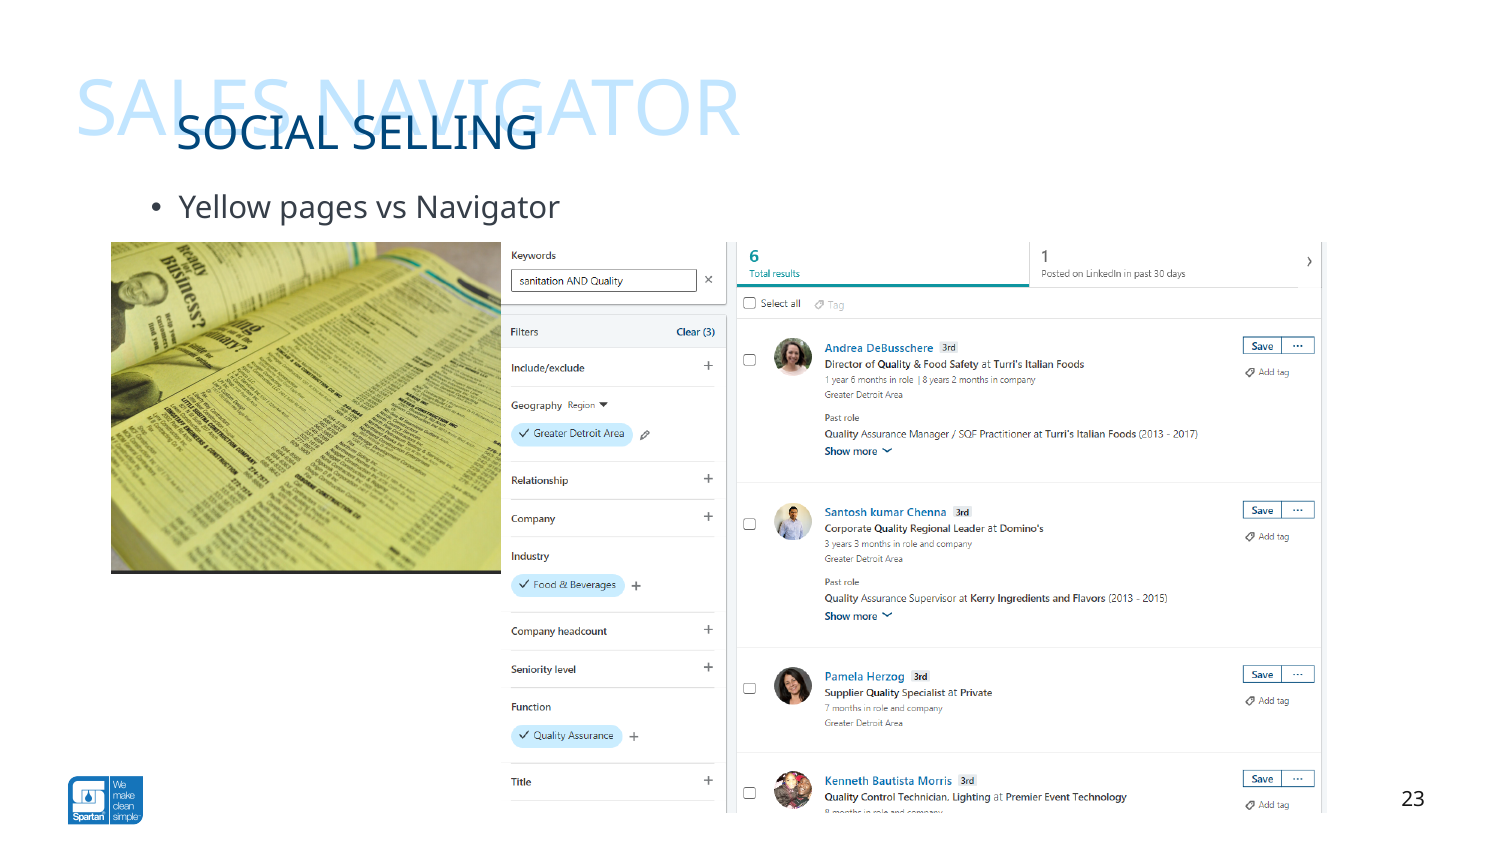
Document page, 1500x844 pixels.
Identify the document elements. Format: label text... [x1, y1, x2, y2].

slide_number 23 [1372, 777, 1440, 822]
list Yellow pages vs Navigator [122, 184, 1406, 766]
picture [57, 751, 155, 844]
title Social selling [161, 101, 1456, 185]
list Sales Navigator [45, 61, 1406, 160]
picture [111, 242, 1327, 813]
